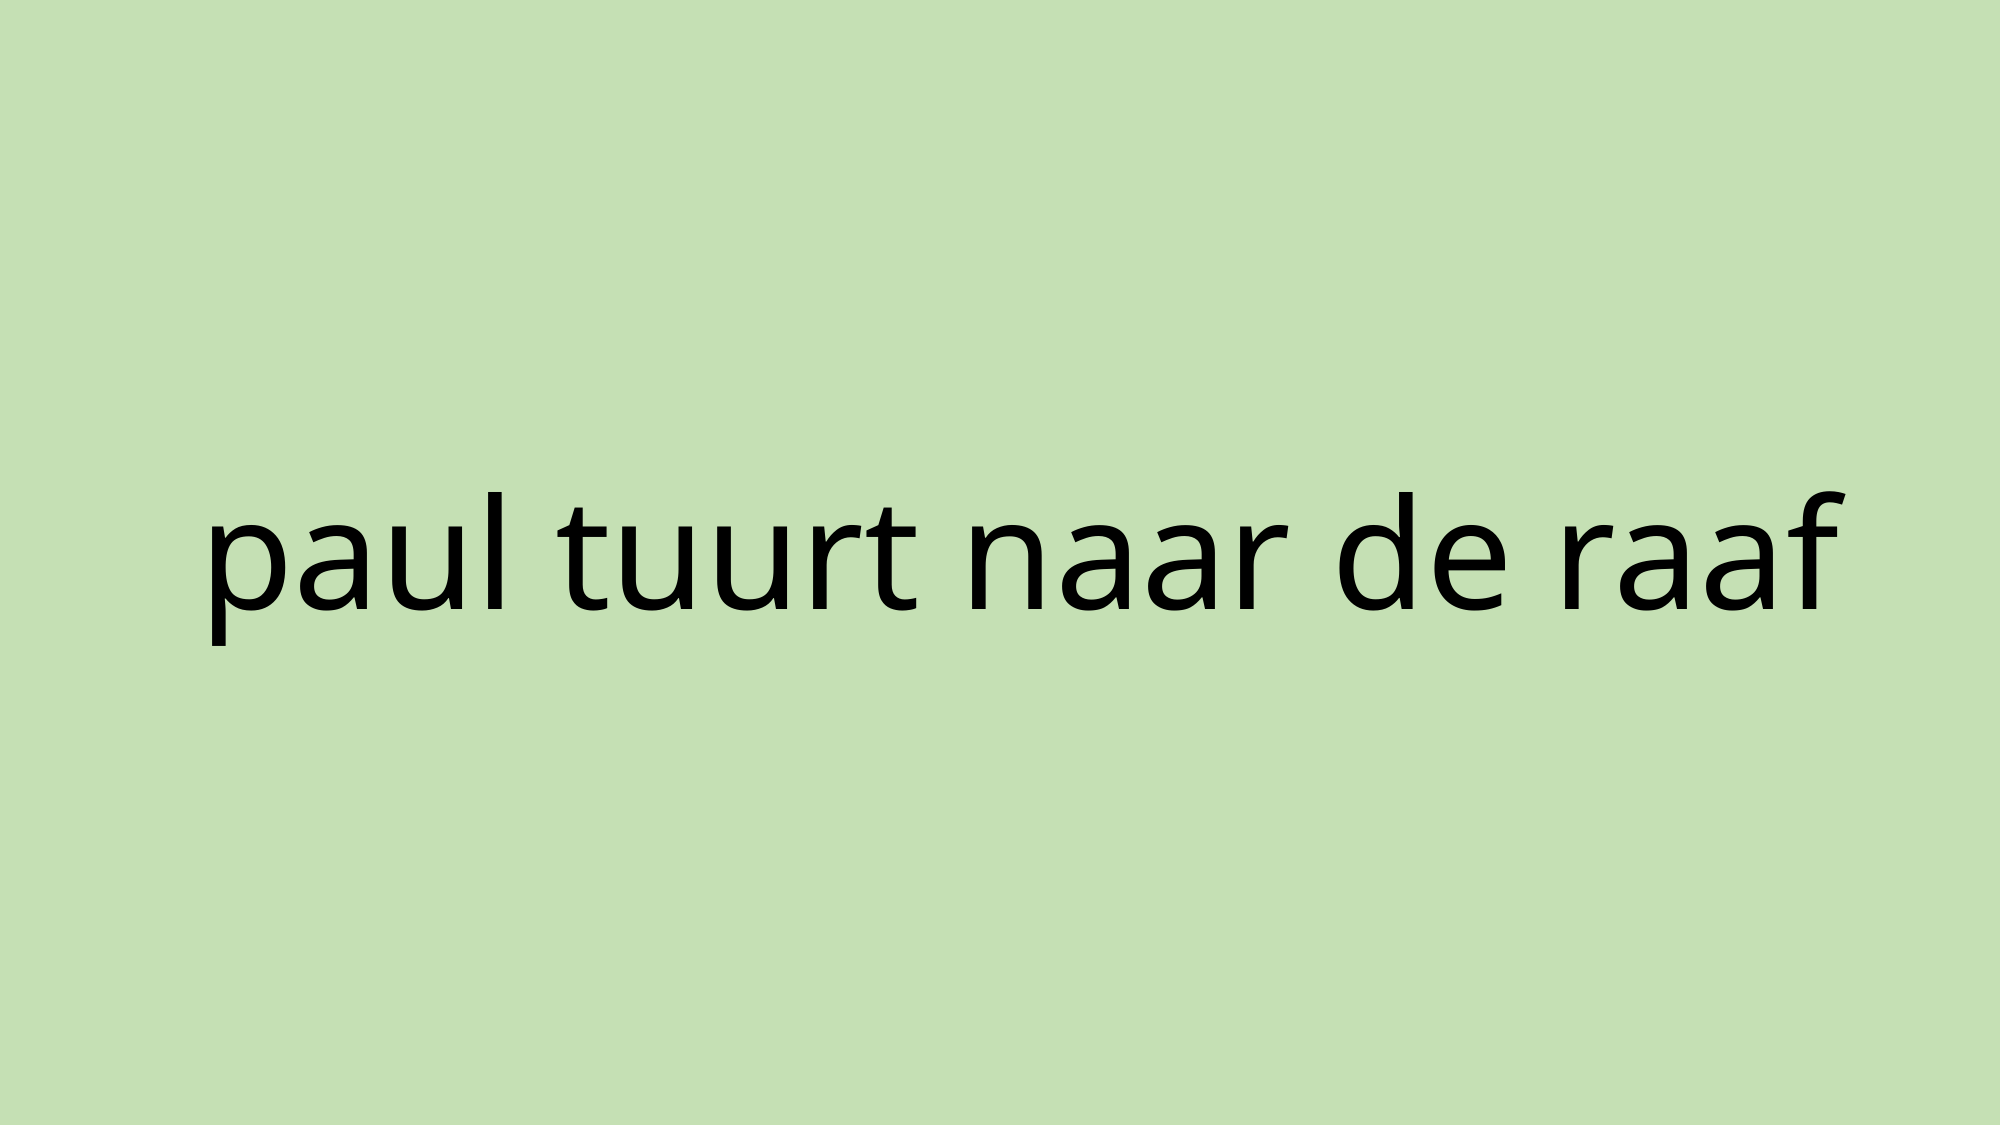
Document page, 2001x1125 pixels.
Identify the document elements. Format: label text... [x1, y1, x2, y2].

title paul tuurt naar de raaf [100, 378, 1900, 651]
